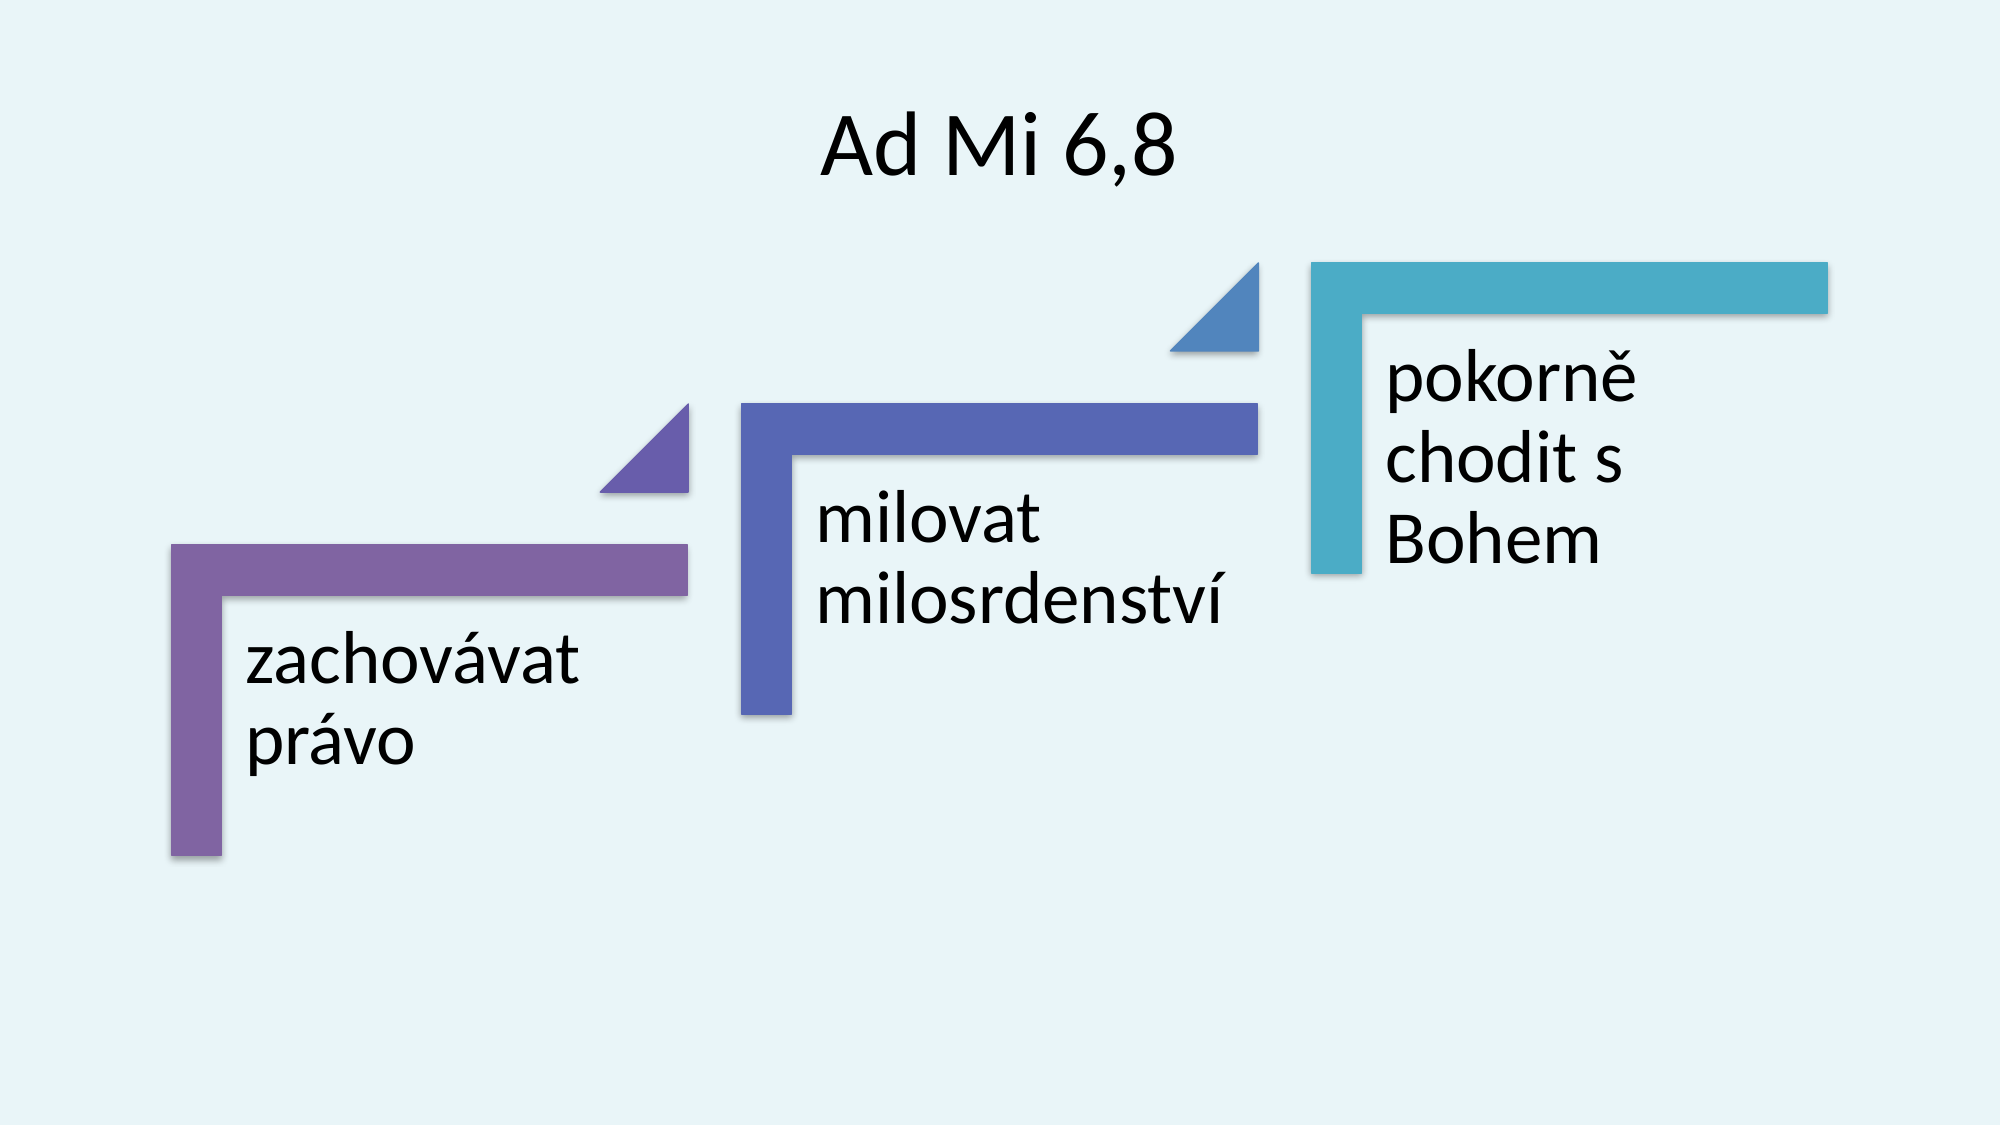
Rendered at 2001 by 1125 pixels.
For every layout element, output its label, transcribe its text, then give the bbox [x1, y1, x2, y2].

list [99, 262, 1901, 1006]
title Ad Mi 6,8 [99, 45, 1900, 233]
